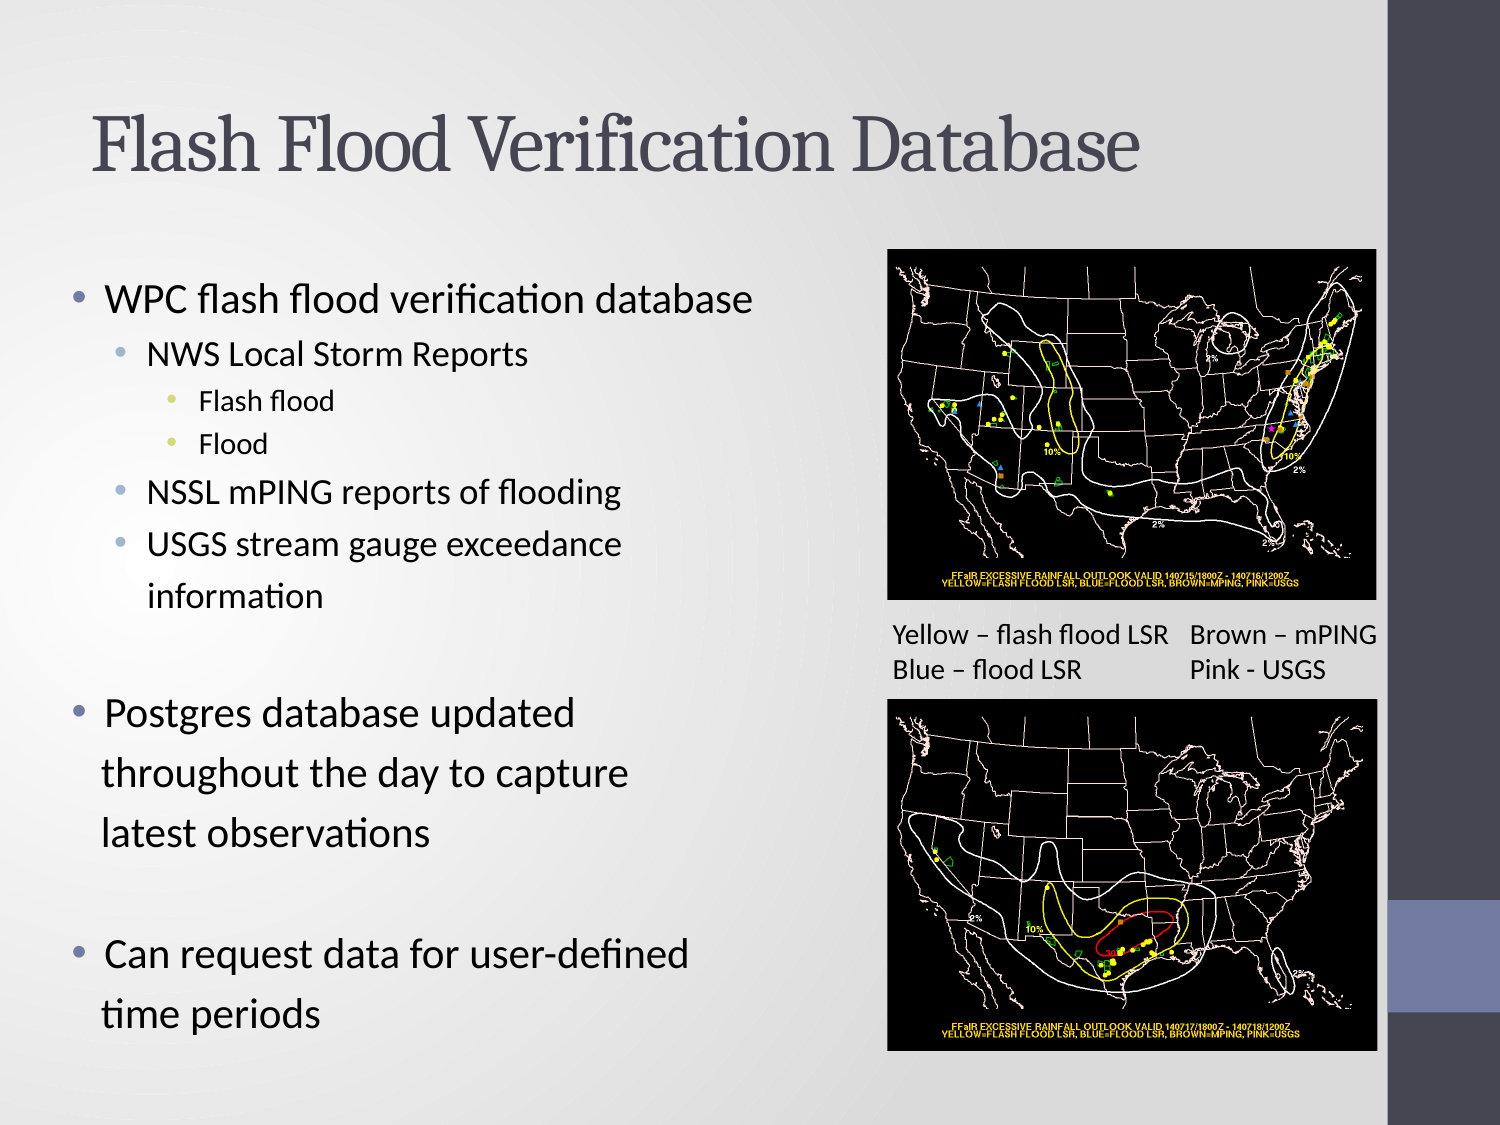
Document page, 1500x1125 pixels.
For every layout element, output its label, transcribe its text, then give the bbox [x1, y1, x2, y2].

text_box Brown – mPING Pink - USGS [1174, 607, 1401, 693]
picture [886, 249, 1377, 601]
list WPC flash flood verification database NWS Local Storm Reports Flash flood Flood NSSL mPING reports of flooding USGS stream gauge exceedance information Postgres database updated throughout the day to capture latest observations Can request data for user-defined time periods [40, 263, 893, 1051]
text_box Yellow – flash flood LSR Blue – flood LSR [877, 607, 1174, 693]
picture [886, 699, 1378, 1052]
title Flash Flood Verification Database [75, 45, 1325, 233]
